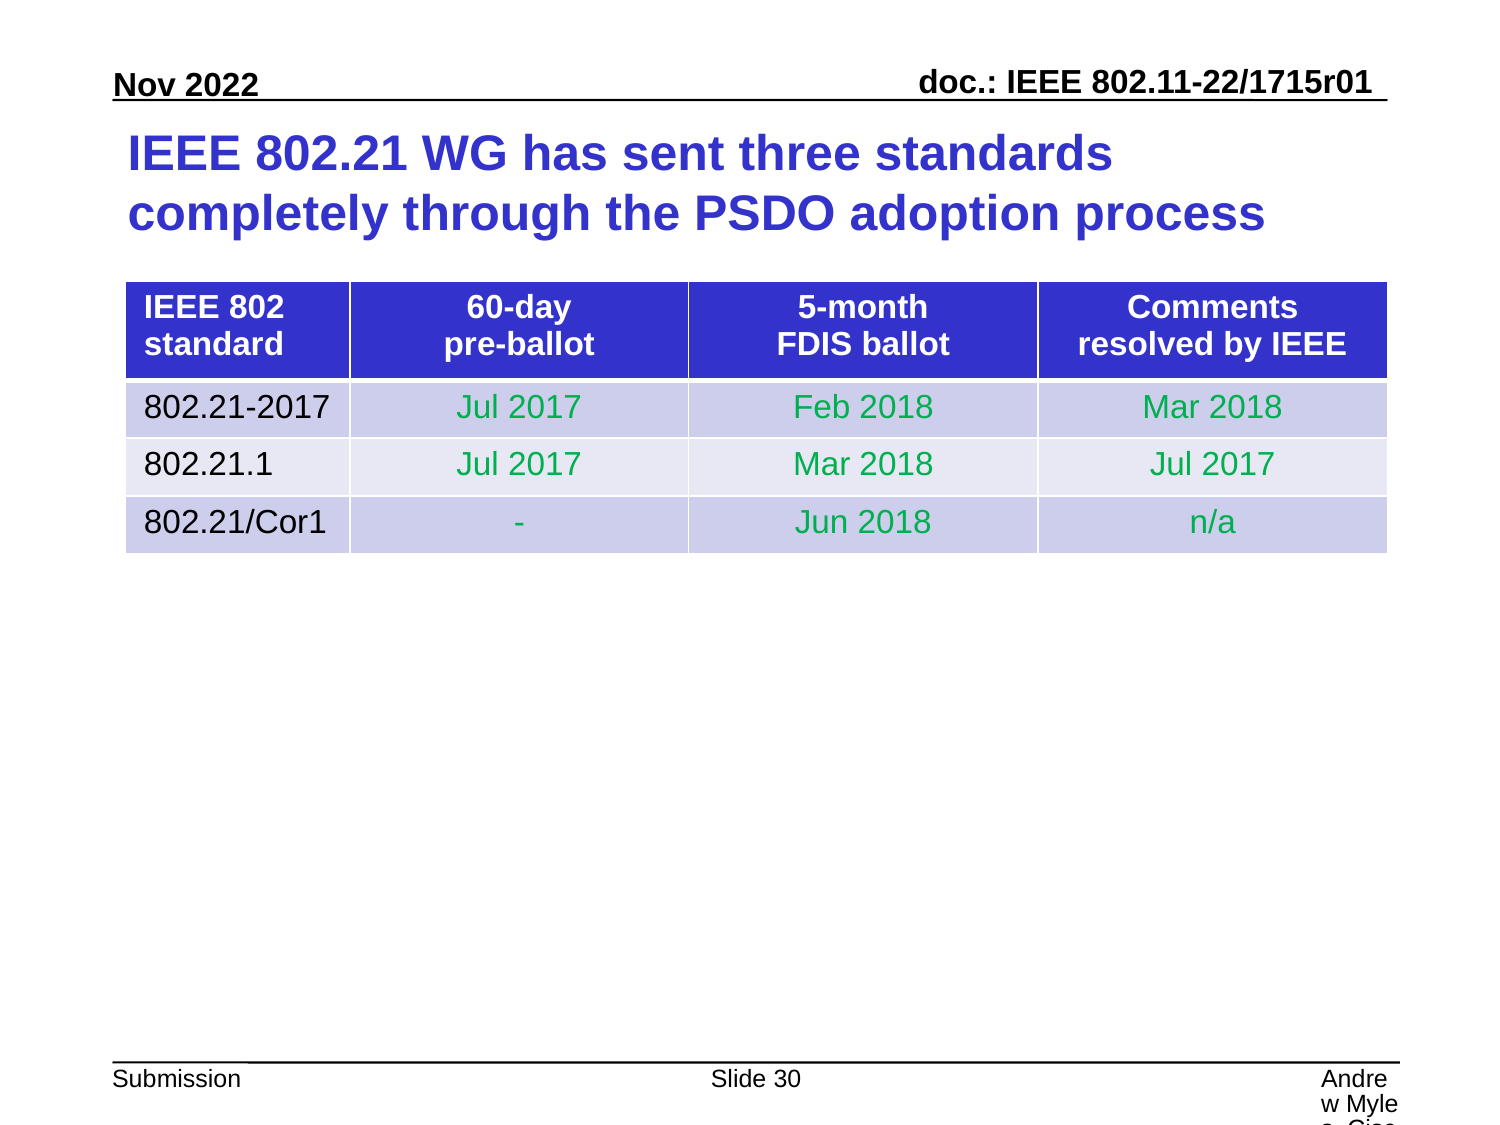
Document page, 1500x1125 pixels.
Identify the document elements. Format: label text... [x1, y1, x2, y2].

slide_number Slide 30 [709, 1061, 803, 1093]
table_cell Jun 2018 [689, 497, 1037, 553]
table_cell Mar 2018 [689, 439, 1037, 495]
footer Andrew Myles, Cisco [1320, 1061, 1402, 1093]
table_cell Jul 2017 [351, 383, 688, 437]
table_header Comments resolved by IEEE [1039, 282, 1387, 378]
table_cell Feb 2018 [689, 383, 1037, 437]
table_cell 802.21.1 [126, 439, 349, 495]
table_cell 802.21-2017 [126, 383, 349, 437]
table_header IEEE 802 standard [126, 282, 349, 378]
table_cell Jul 2017 [1039, 439, 1387, 495]
title IEEE 802.21 WG has sent three standards completely through the PSDO adoption process [112, 112, 1388, 288]
table_cell 802.21/Cor1 [126, 497, 349, 553]
table_cell n/a [1039, 497, 1387, 553]
table_cell Mar 2018 [1039, 383, 1387, 437]
table_cell - [351, 497, 688, 553]
table_header 5-month FDIS ballot [689, 282, 1037, 378]
table_header 60-day pre-ballot [351, 282, 688, 378]
table_cell Jul 2017 [351, 439, 688, 495]
